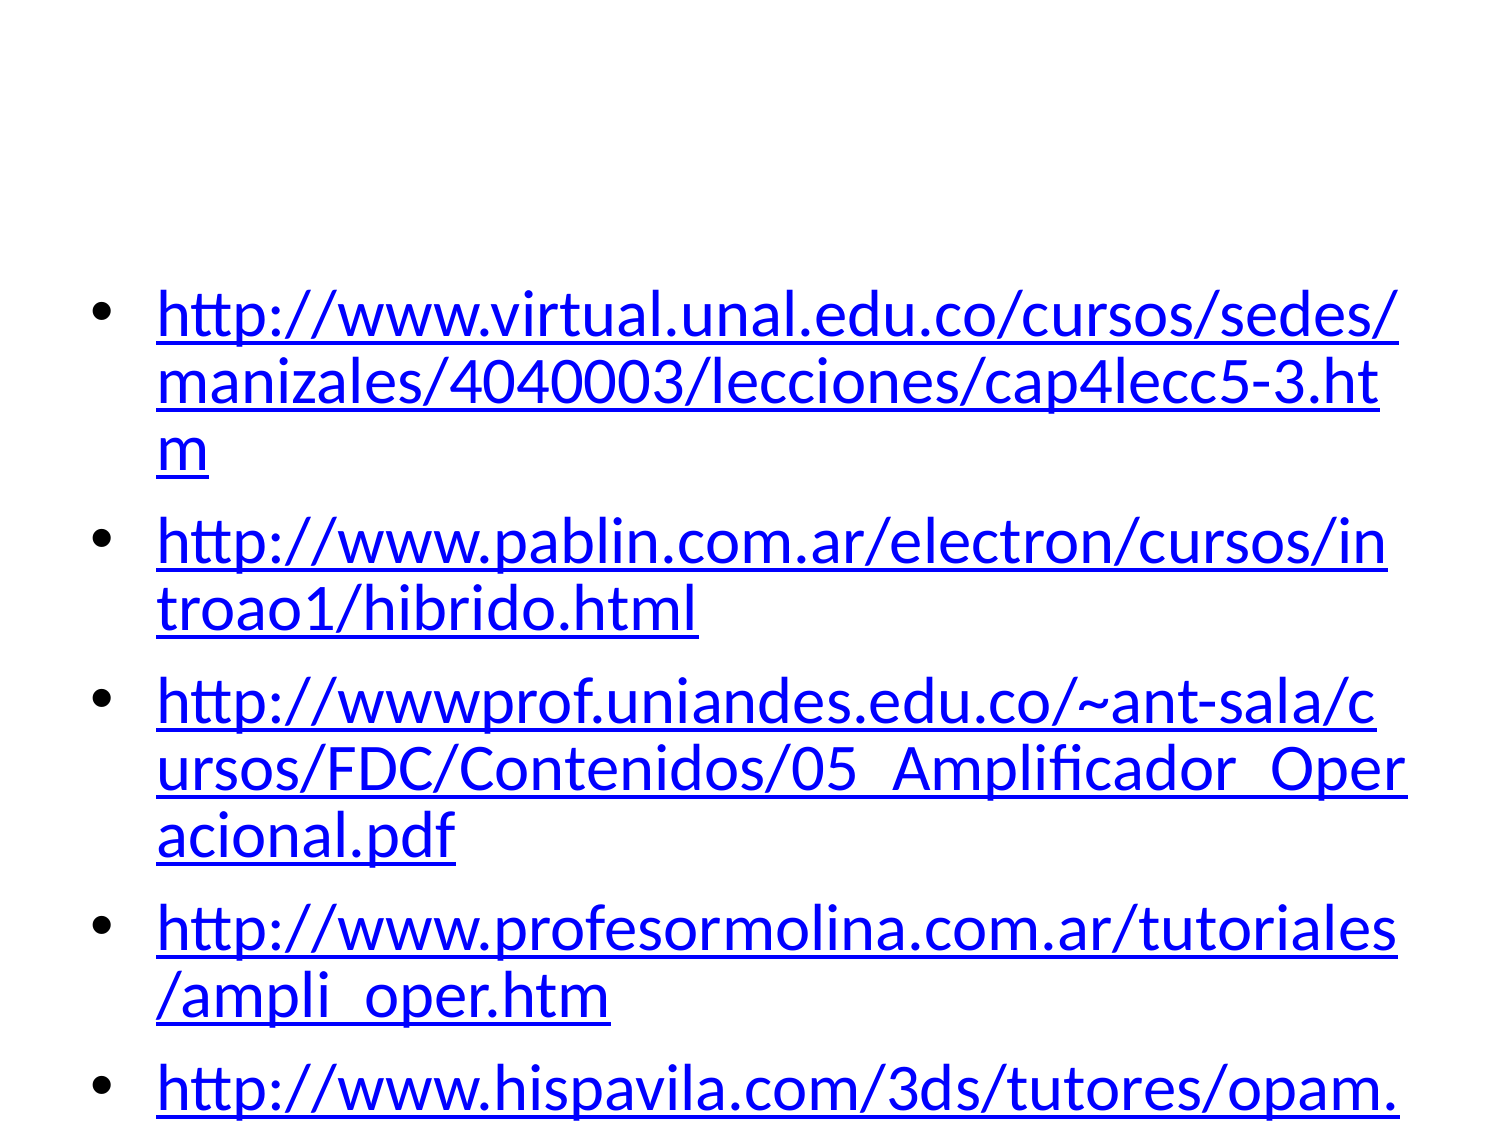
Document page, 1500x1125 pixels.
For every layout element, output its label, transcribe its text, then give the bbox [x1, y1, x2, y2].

list http://www.virtual.unal.edu.co/cursos/sedes/manizales/4040003/lecciones/cap4lecc5-3.htm http://www.pablin.com.ar/electron/cursos/introao1/hibrido.html http://wwwprof.uniandes.edu.co/~ant-sala/cursos/FDC/Contenidos/05_Amplificador_Operacional.pdf http://www.profesormolina.com.ar/tutoriales/ampli_oper.htm http://www.hispavila.com/3ds/tutores/opam.html http://www.hispavila.com/3ds/tutores/opam.html [75, 262, 1425, 1005]
